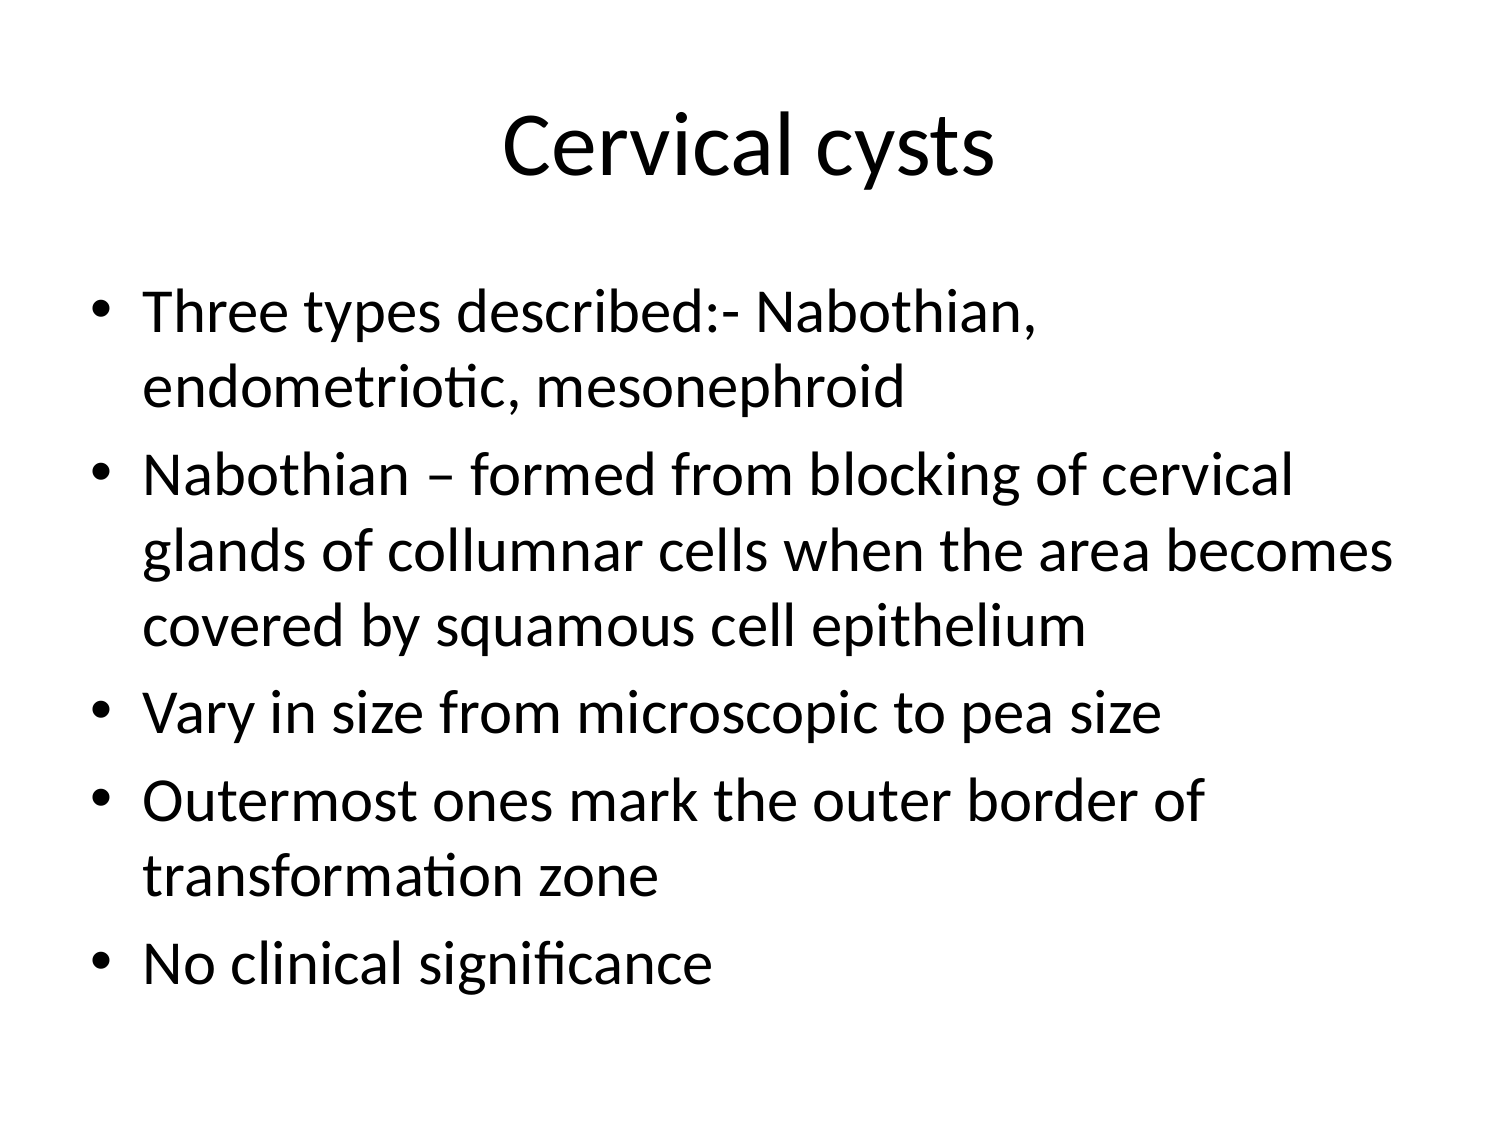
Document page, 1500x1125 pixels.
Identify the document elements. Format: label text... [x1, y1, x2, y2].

list Three types described:- Nabothian, endometriotic, mesonephroid Nabothian – formed from blocking of cervical glands of collumnar cells when the area becomes covered by squamous cell epithelium Vary in size from microscopic to pea size Outermost ones mark the outer border of transformation zone No clinical significance [75, 262, 1425, 1005]
title Cervical cysts [75, 45, 1425, 233]
